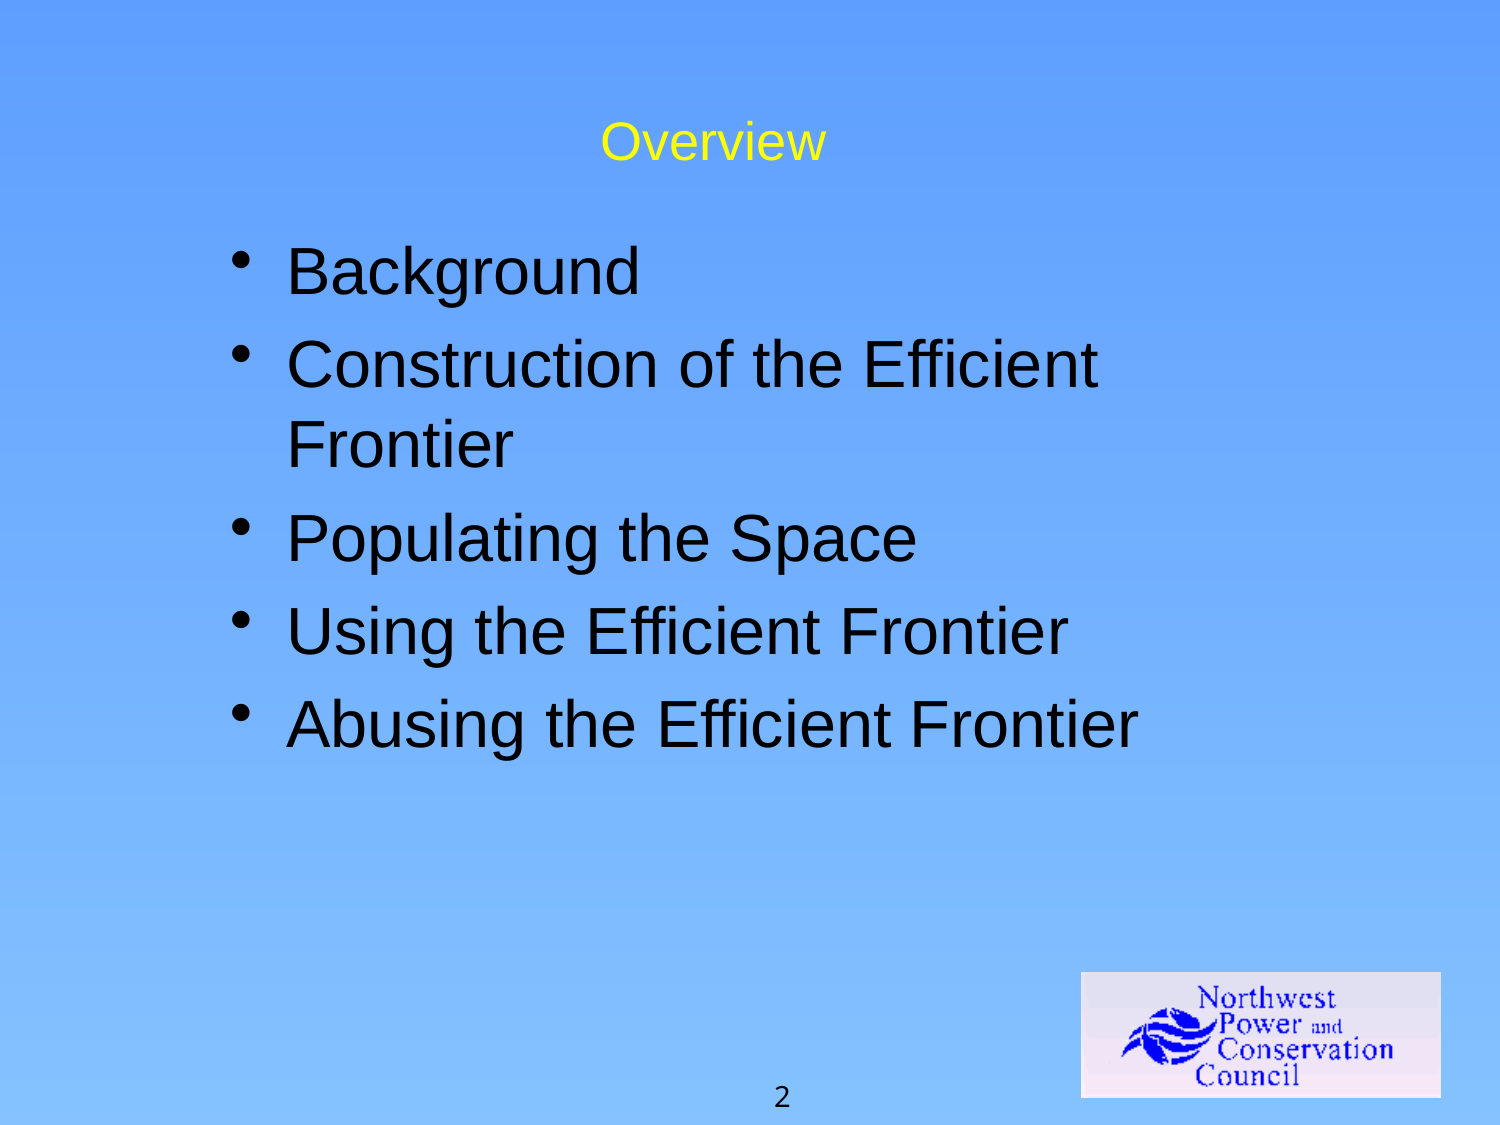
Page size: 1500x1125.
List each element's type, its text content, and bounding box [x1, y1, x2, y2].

picture [1081, 972, 1441, 1098]
list Background Construction of the Efficient Frontier Populating the Space Using the Efficient Frontier Abusing the Efficient Frontier [214, 220, 1278, 881]
title Overview [74, 44, 1426, 233]
